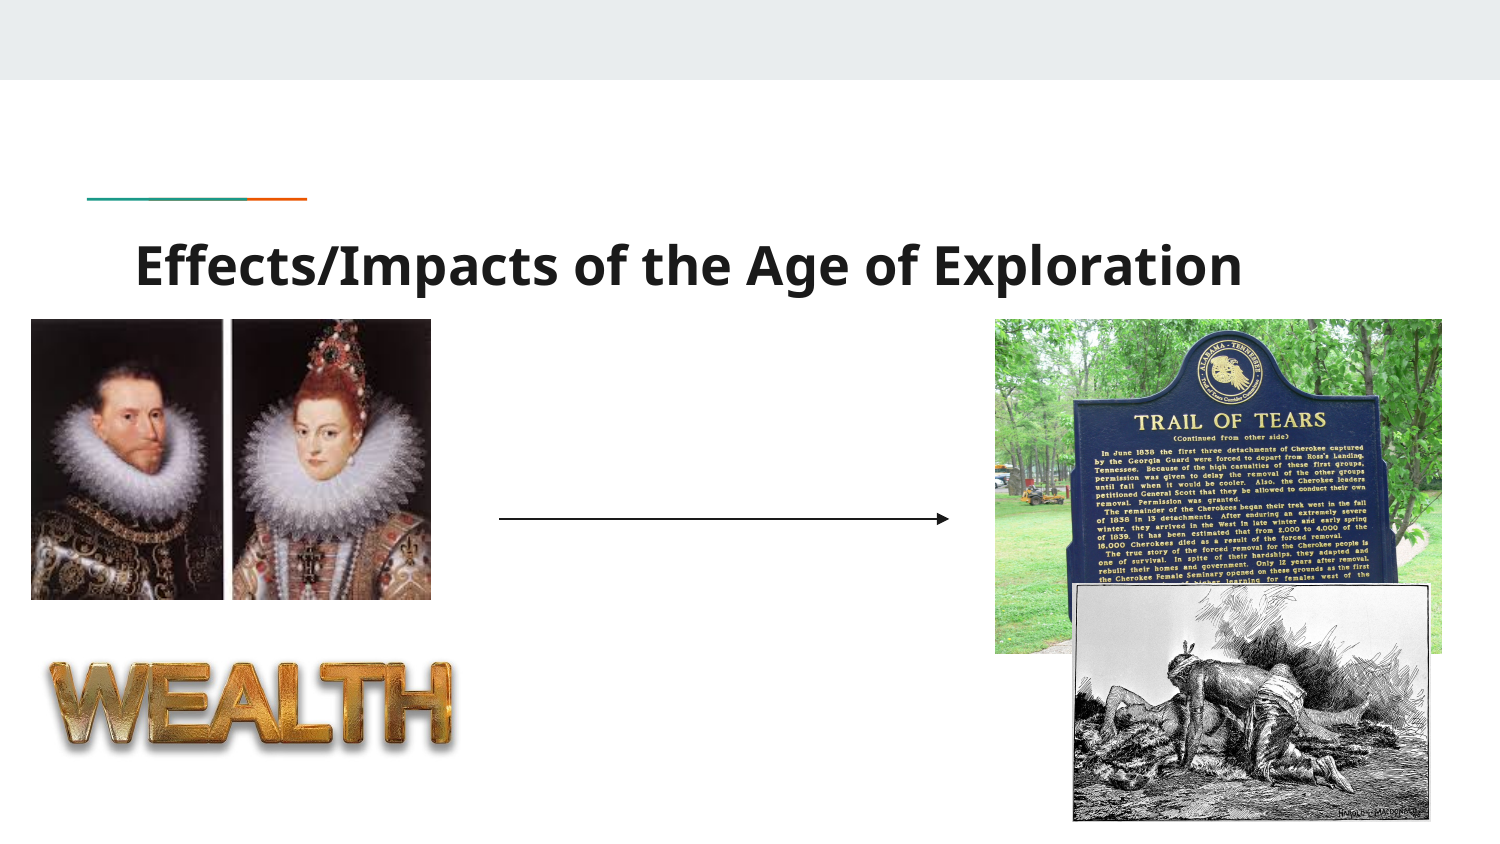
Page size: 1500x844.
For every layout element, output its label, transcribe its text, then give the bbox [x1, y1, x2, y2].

picture [0, 319, 500, 828]
picture [995, 319, 1442, 822]
title Effects/Impacts of the Age of Exploration [119, 216, 1381, 305]
